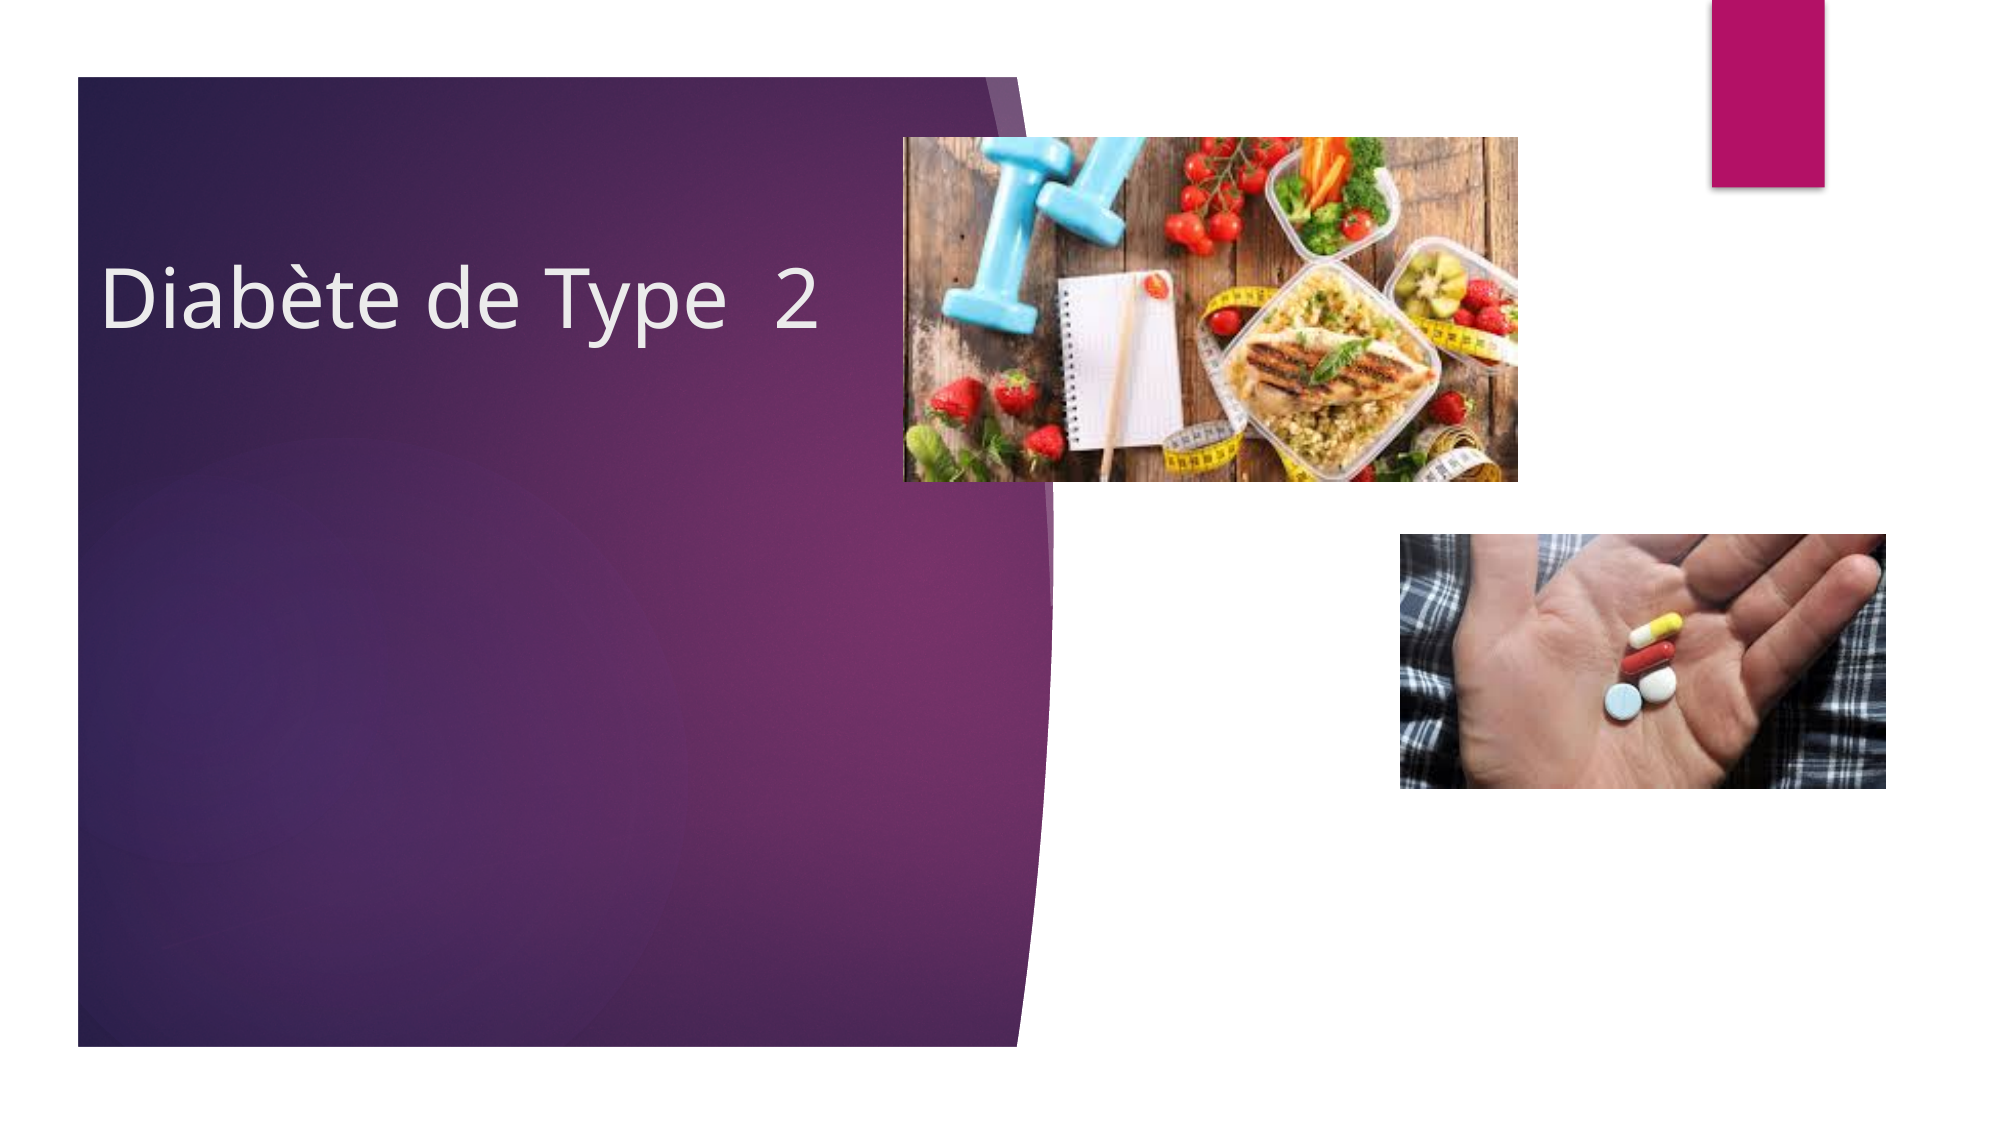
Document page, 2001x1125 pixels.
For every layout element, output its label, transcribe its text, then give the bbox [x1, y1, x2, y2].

picture [902, 137, 1519, 483]
picture [1400, 533, 1886, 790]
title Diabète de Type 2 [83, 215, 897, 375]
